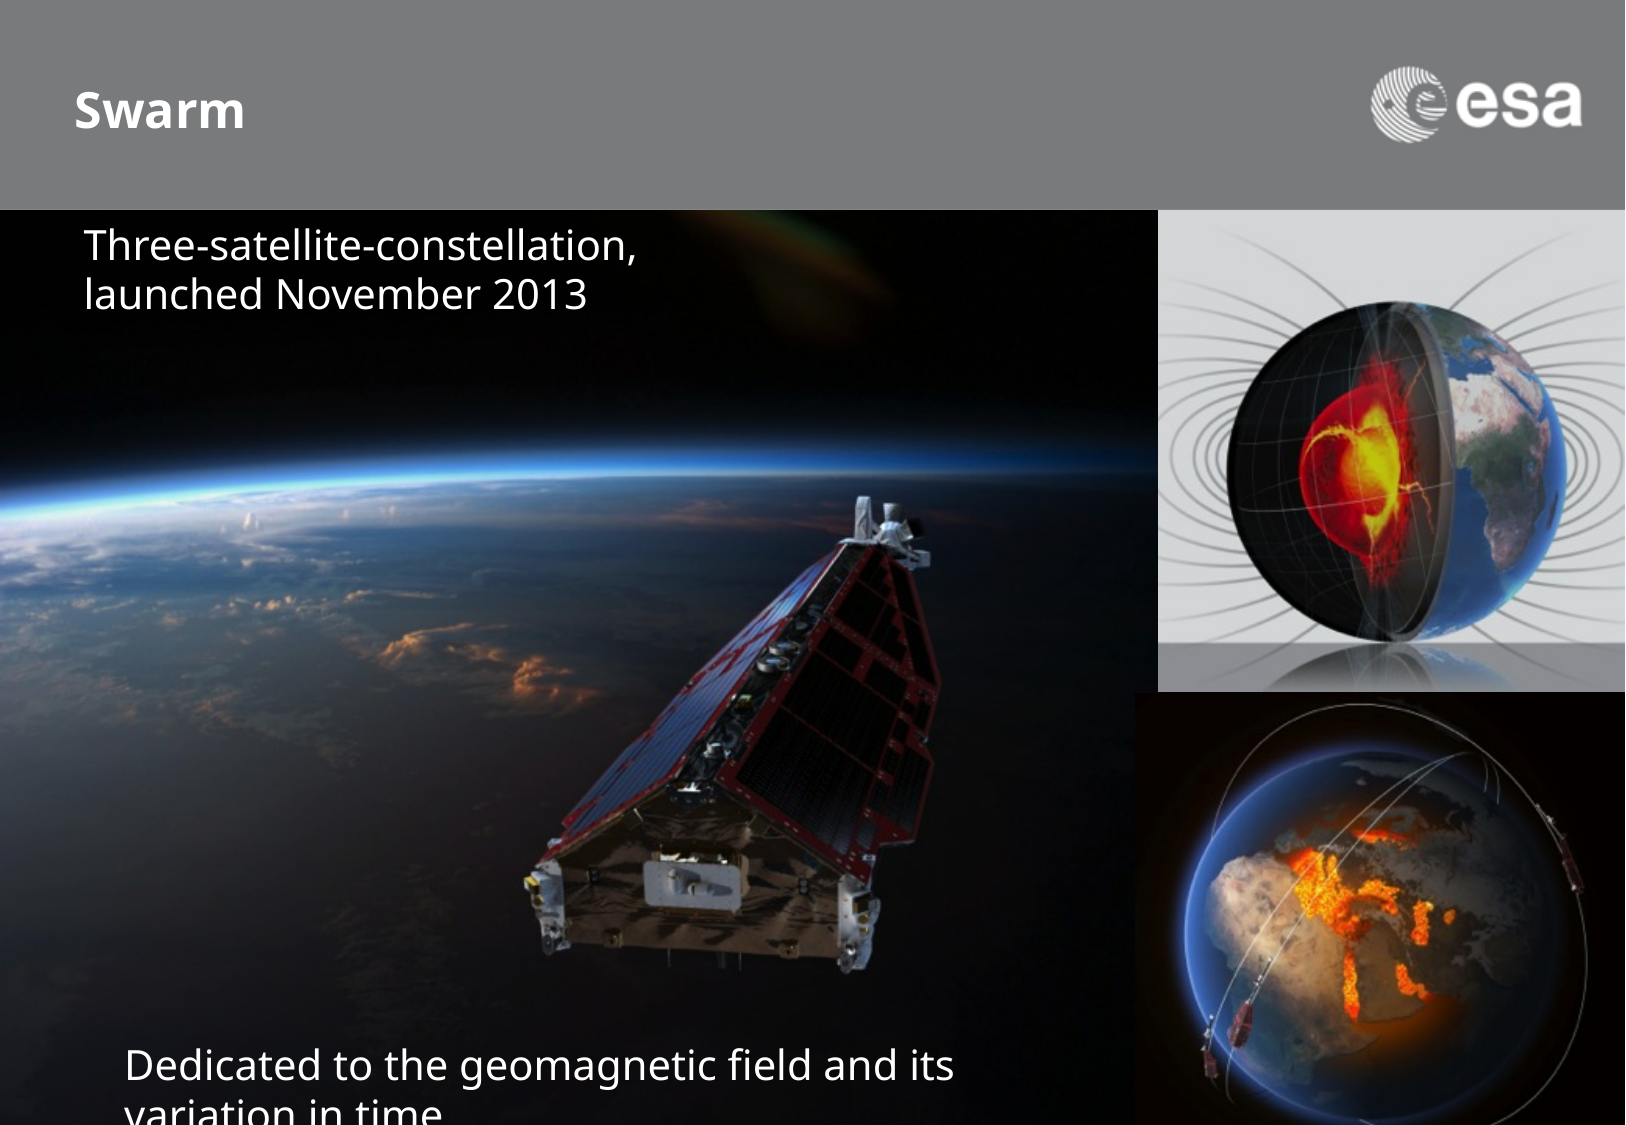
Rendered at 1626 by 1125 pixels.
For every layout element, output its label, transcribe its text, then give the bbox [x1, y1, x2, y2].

text_box Swarm [59, 70, 1162, 146]
picture [0, 0, 1625, 1125]
